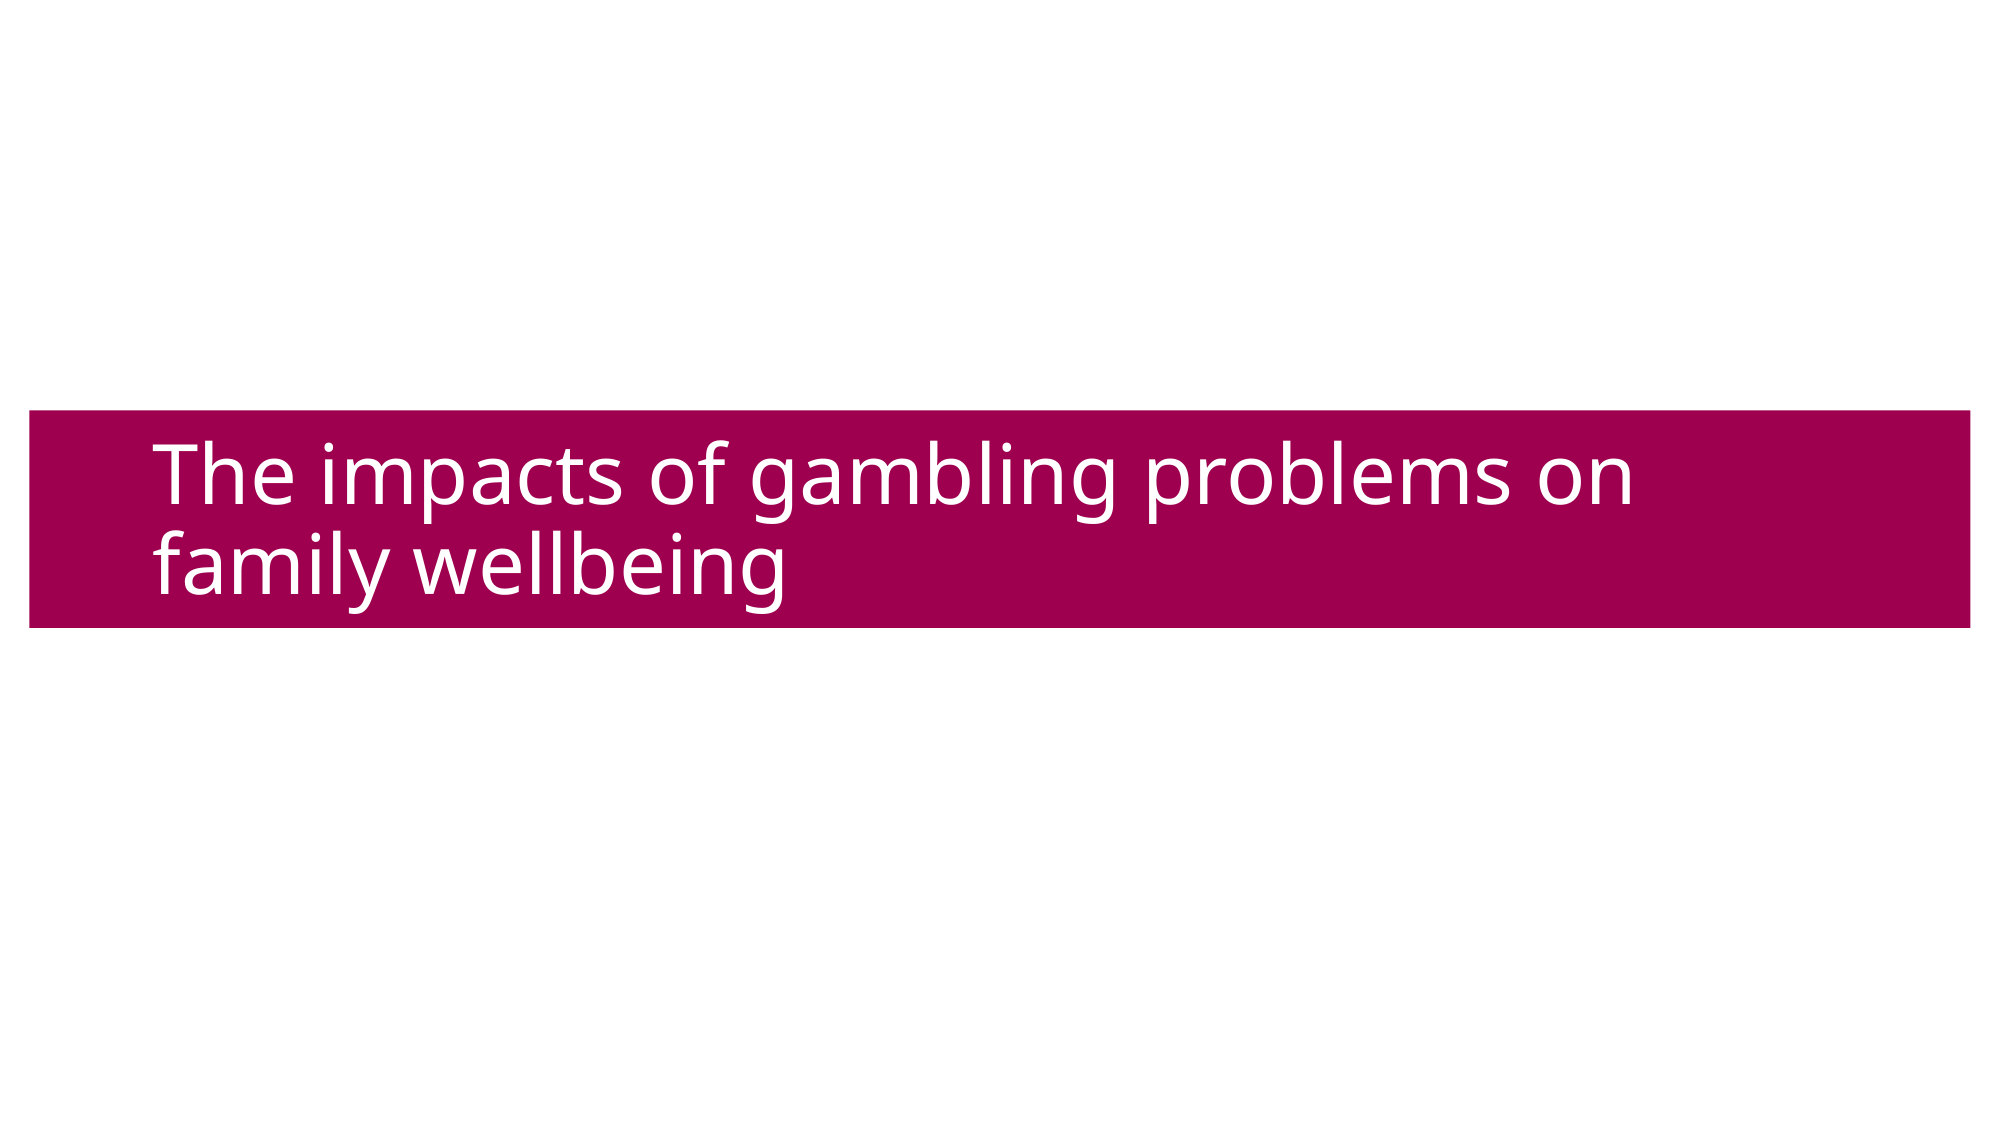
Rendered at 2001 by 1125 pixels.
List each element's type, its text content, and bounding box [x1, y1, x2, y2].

title The impacts of gambling problems on family wellbeing [137, 413, 1863, 632]
text_box [28, 409, 1971, 629]
